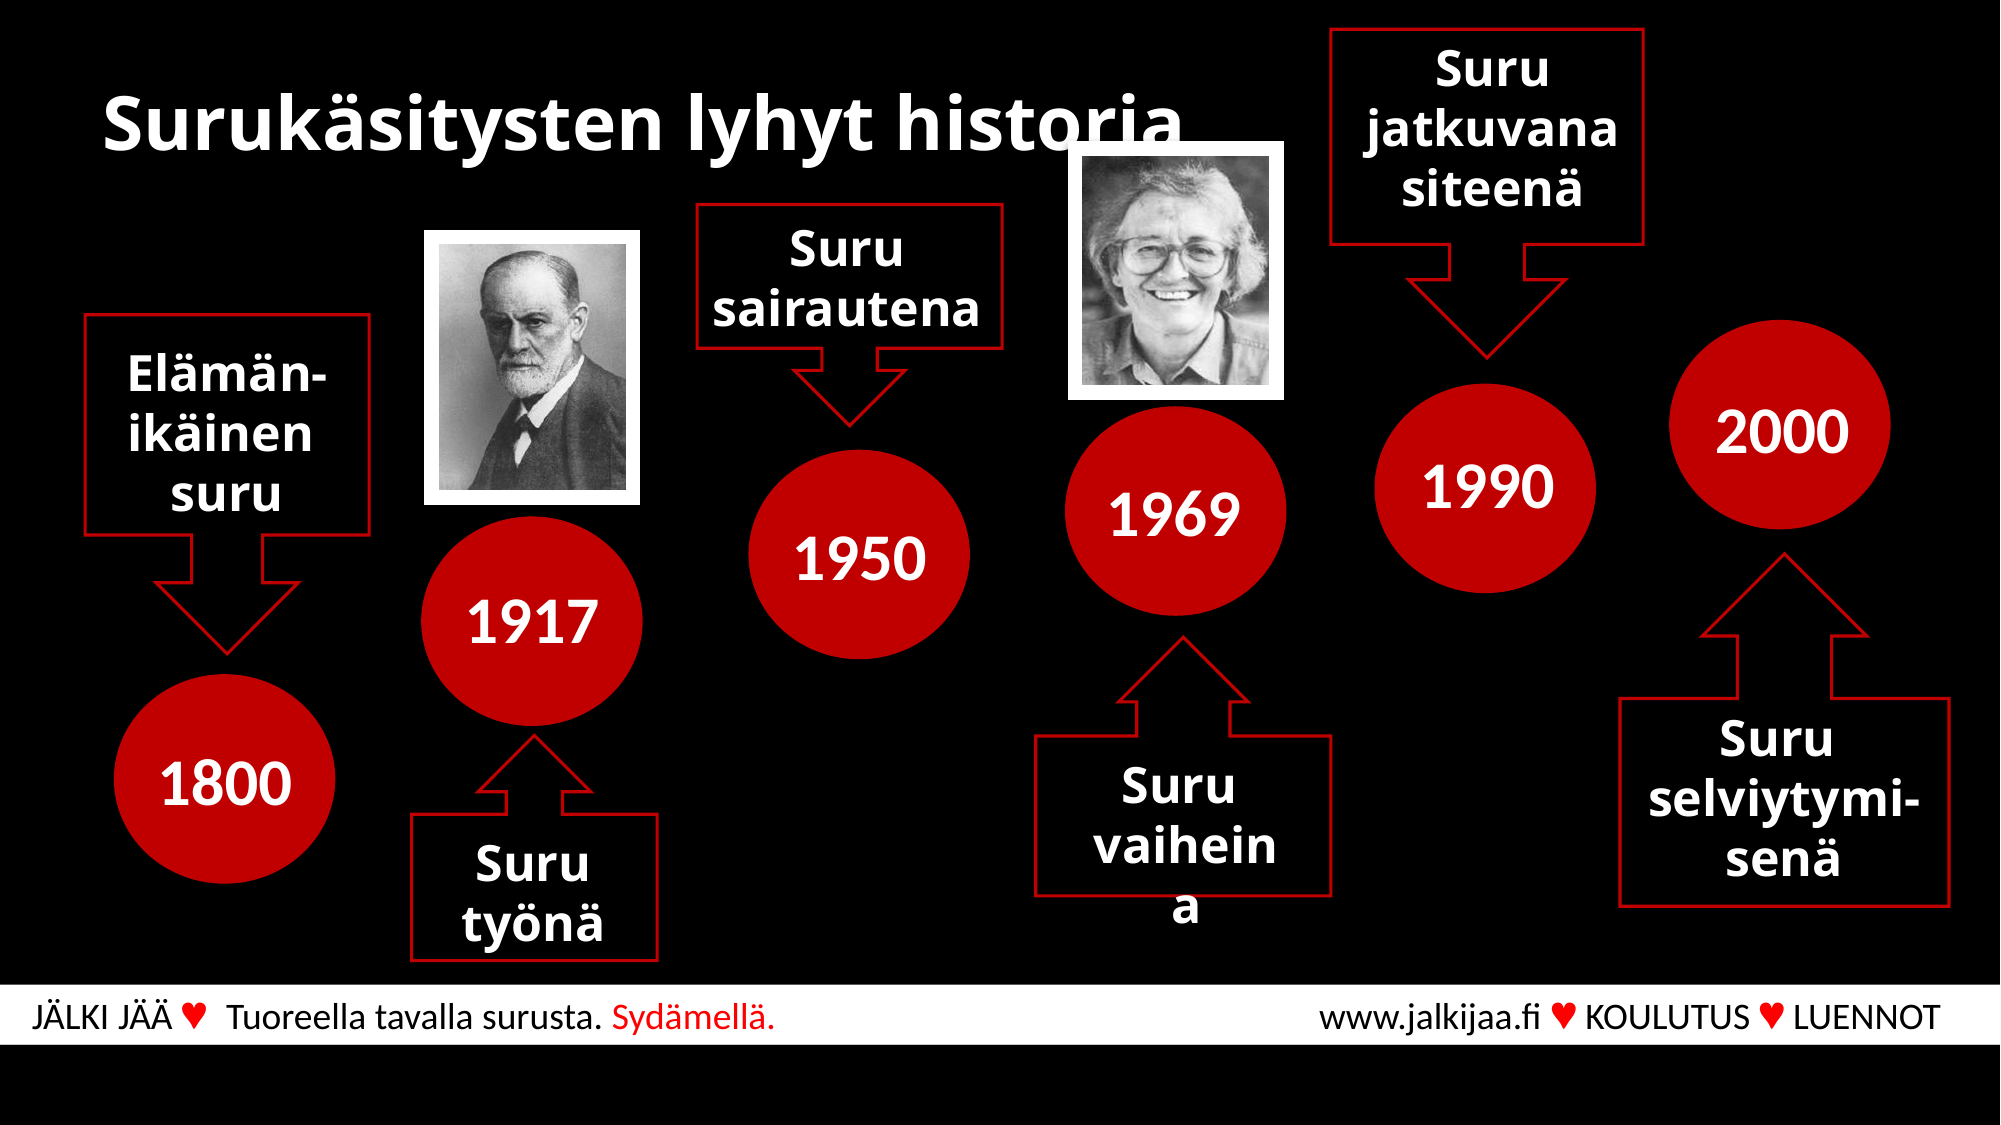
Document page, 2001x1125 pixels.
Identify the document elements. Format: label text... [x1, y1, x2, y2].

text_box Surukäsitysten lyhyt historia [87, 68, 1285, 174]
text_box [391, 244, 676, 961]
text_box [1295, 29, 1691, 594]
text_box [1619, 319, 1949, 907]
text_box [85, 314, 370, 884]
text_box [692, 204, 1003, 660]
text_box JÄLKI JÄÄ © Tuoreella tavalla surusta. Sydämellä. www.jalkijaa.fi © KOULUTUS © LUENNOT [0, 984, 2000, 1045]
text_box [1035, 155, 1331, 896]
